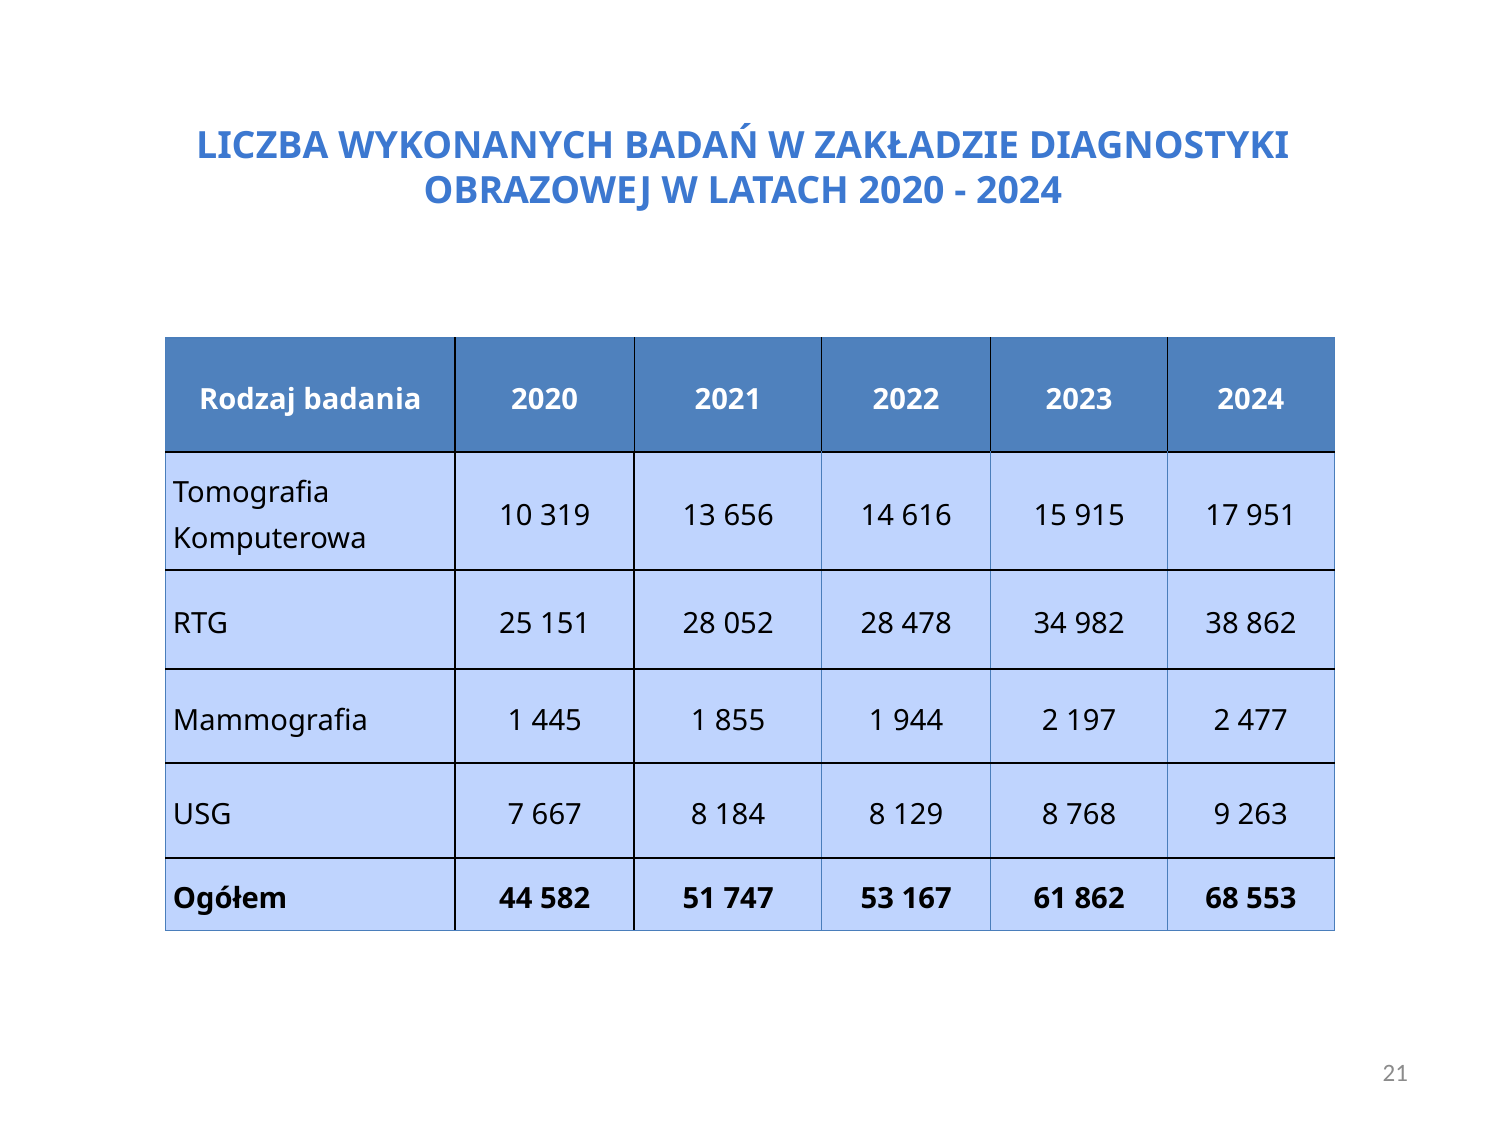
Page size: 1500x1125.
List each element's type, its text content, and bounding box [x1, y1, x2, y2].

table_cell Ogółem [166, 859, 454, 930]
table_header 2022 [822, 339, 990, 451]
table_cell Mammografia [166, 670, 454, 762]
table_cell 2 477 [1168, 670, 1334, 762]
table_cell 38 862 [1168, 571, 1334, 668]
table_cell 13 656 [635, 453, 821, 569]
table_cell 44 582 [456, 859, 633, 930]
table_cell 8 184 [635, 764, 821, 857]
table_cell 15 915 [991, 453, 1167, 569]
table_cell RTG [166, 571, 454, 668]
table_cell 28 052 [635, 571, 821, 668]
table_header 2020 [456, 339, 634, 451]
table_cell 14 616 [822, 453, 990, 569]
table_cell 7 667 [456, 764, 633, 857]
table_cell 53 167 [822, 859, 990, 930]
table_header 2021 [635, 339, 821, 451]
text_box LICZBA WYKONANYCH BADAŃ W ZAKŁADZIE DIAGNOSTYKI OBRAZOWEJ W LATACH 2020 - 2024 [135, 113, 1351, 219]
table_cell 1 855 [635, 670, 821, 762]
table_cell 8 768 [991, 764, 1167, 857]
table_cell 10 319 [456, 453, 633, 569]
table_cell 8 129 [822, 764, 990, 857]
table_cell 28 478 [822, 571, 990, 668]
table_header 2024 [1168, 339, 1334, 451]
table_cell 51 747 [635, 859, 821, 930]
table_cell 1 944 [822, 670, 990, 762]
table_cell 1 445 [456, 670, 633, 762]
table_cell 61 862 [991, 859, 1167, 930]
table_cell 17 951 [1168, 453, 1334, 569]
table_cell 68 553 [1168, 859, 1334, 930]
table_header 2023 [991, 339, 1167, 451]
table_header Rodzaj badania [166, 339, 454, 451]
slide_number 12 [1074, 1042, 1423, 1101]
table_cell 34 982 [991, 571, 1167, 668]
table_cell 25 151 [456, 571, 633, 668]
table_cell 9 263 [1168, 764, 1334, 857]
table_cell USG [166, 764, 454, 857]
table_cell Tomografia Komputerowa [166, 453, 454, 569]
table_cell 2 197 [991, 670, 1167, 762]
